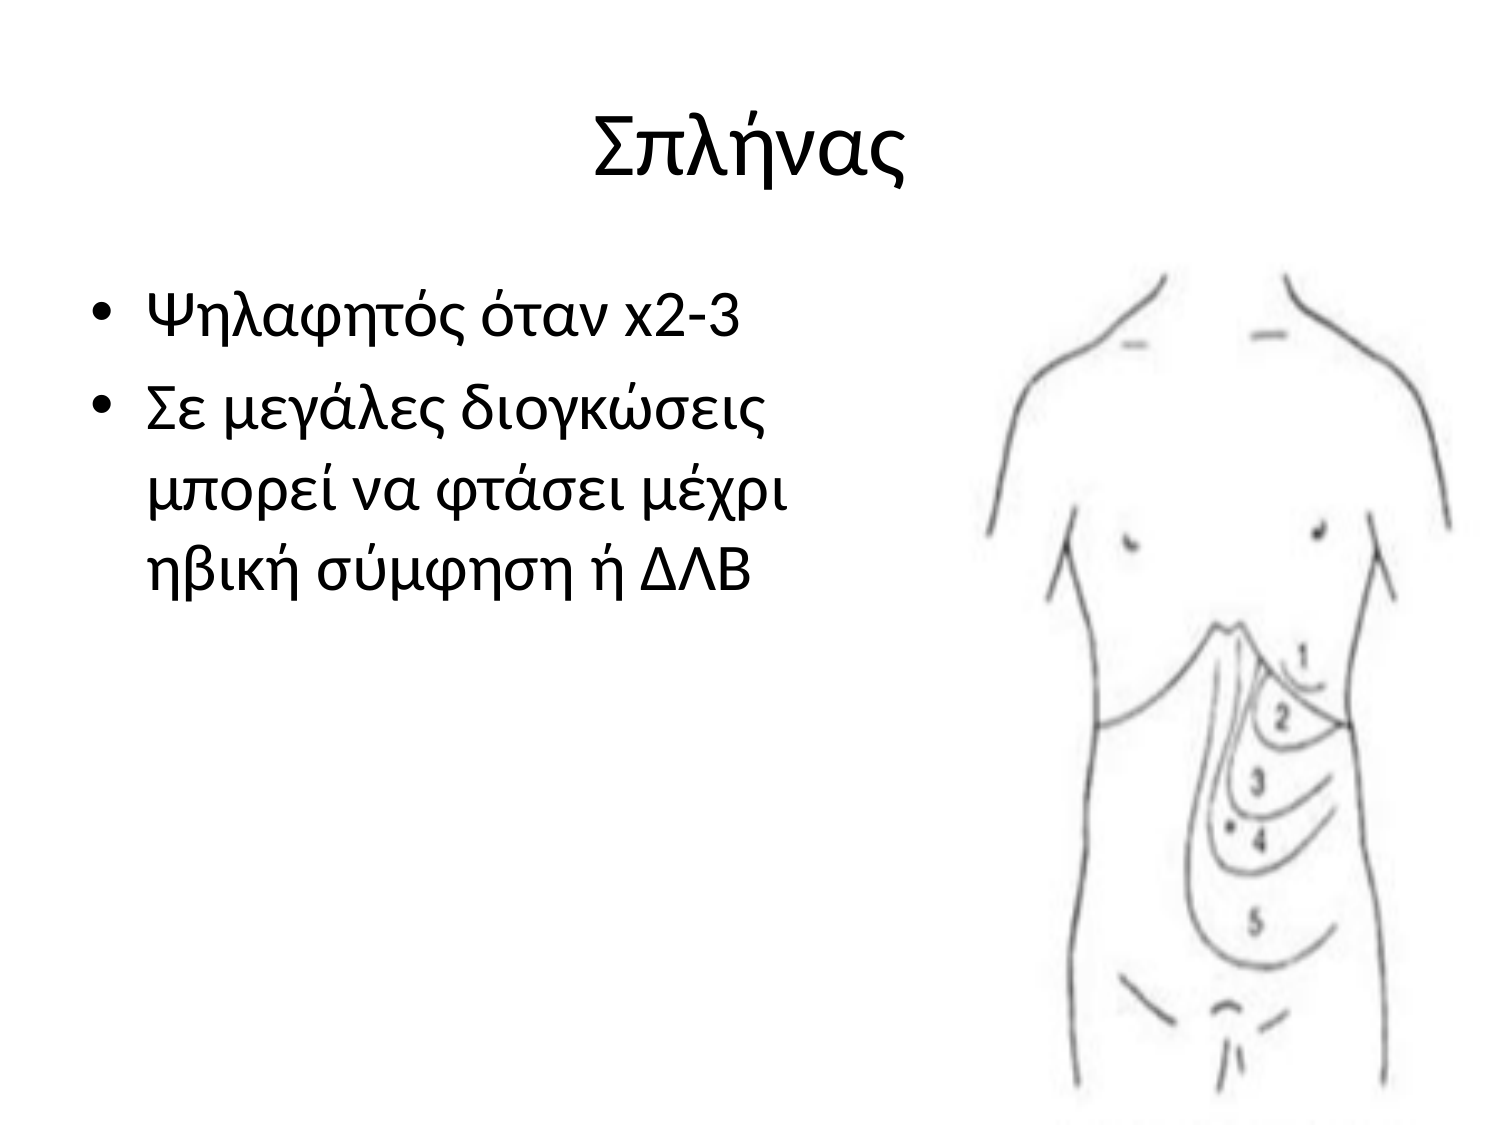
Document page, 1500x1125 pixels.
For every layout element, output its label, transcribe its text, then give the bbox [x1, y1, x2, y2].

picture [926, 255, 1500, 1125]
title Σπλήνας [75, 45, 1425, 233]
list Ψηλαφητός όταν x2-3 Σε μεγάλες διογκώσεις μπορεί να φτάσει μέχρι ηβική σύμφηση ή ΔΛΒ [75, 262, 869, 1005]
